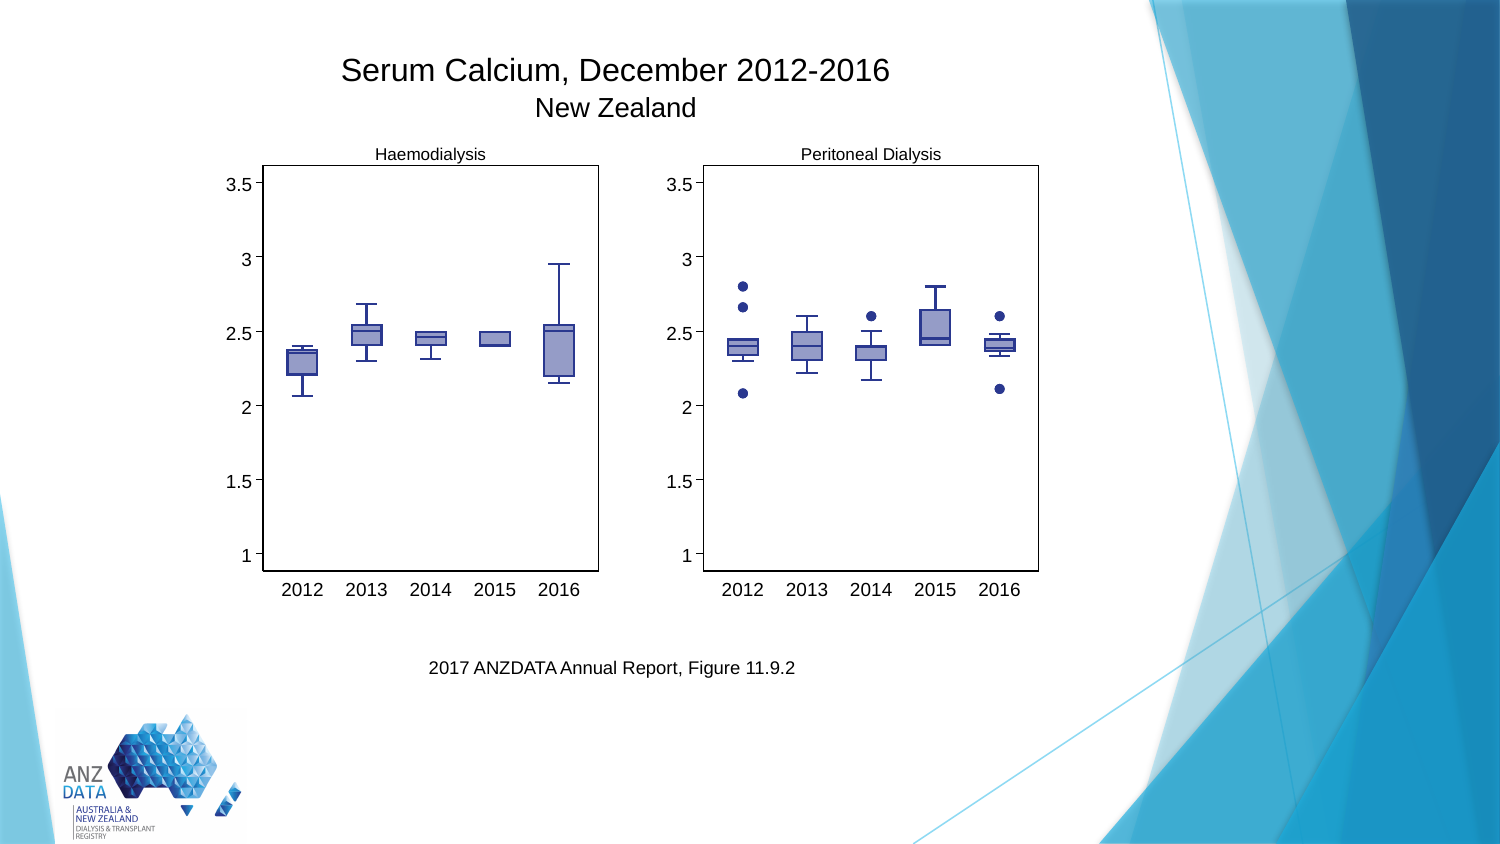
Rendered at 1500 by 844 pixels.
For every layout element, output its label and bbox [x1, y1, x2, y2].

picture [55, 708, 247, 844]
list [160, 34, 1071, 697]
